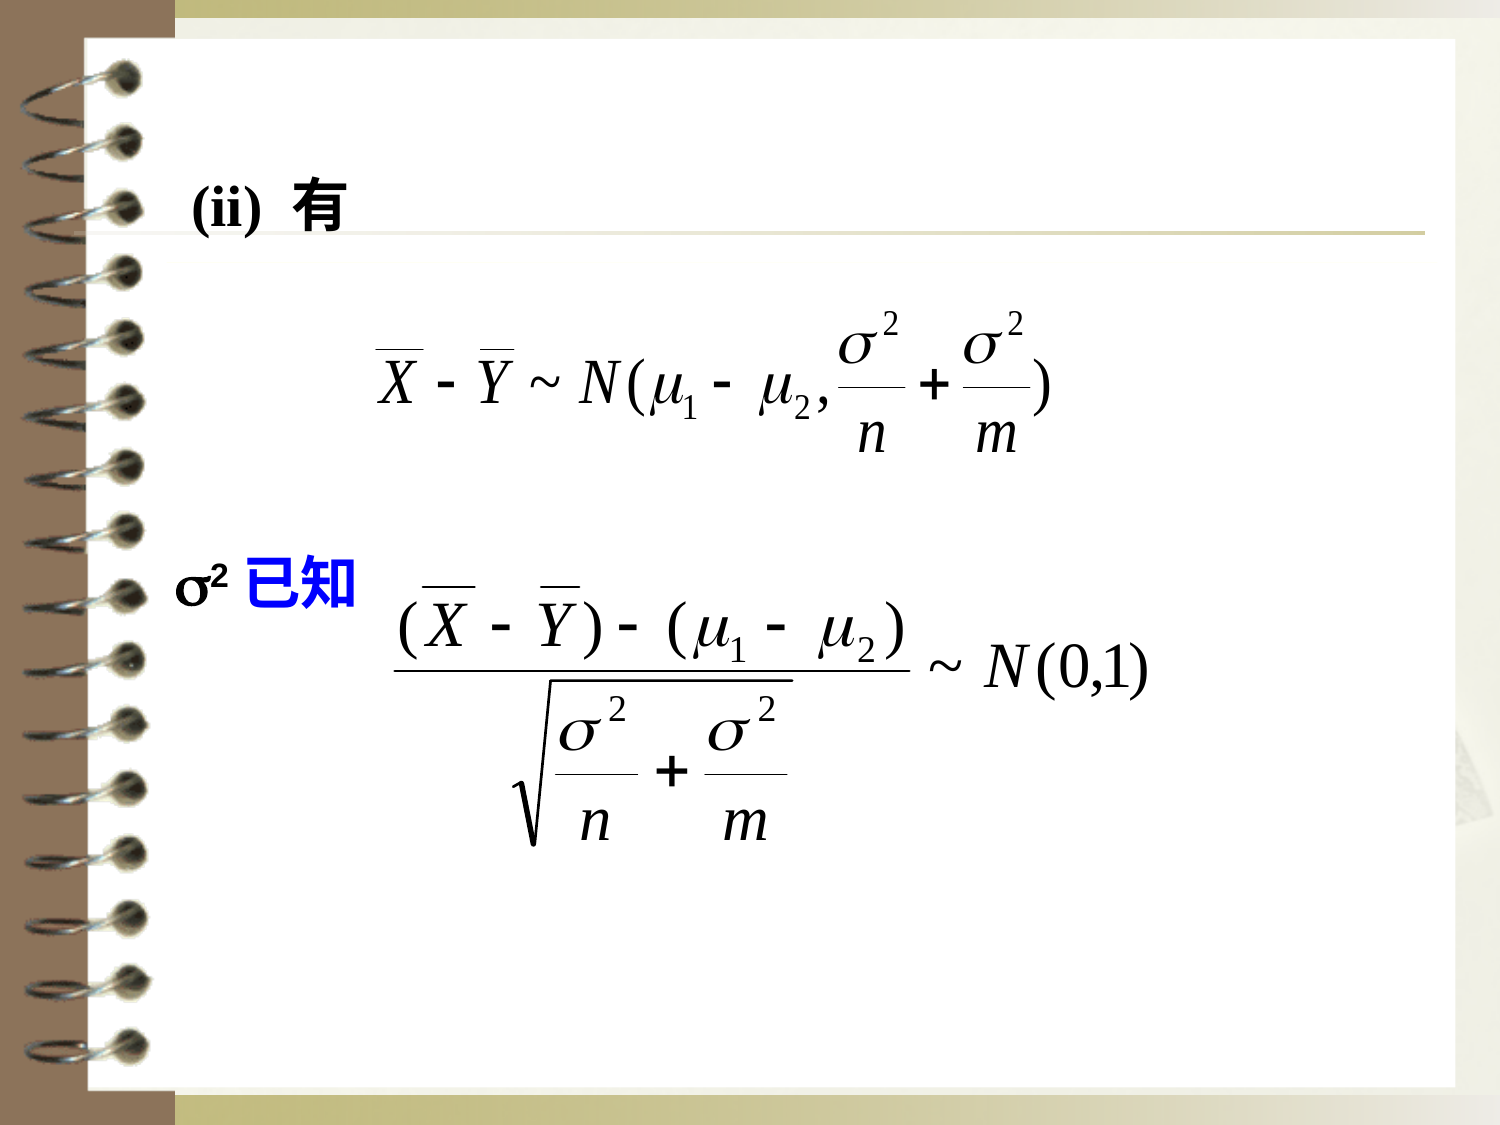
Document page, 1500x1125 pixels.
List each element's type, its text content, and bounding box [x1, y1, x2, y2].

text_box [371, 302, 1057, 458]
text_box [383, 573, 1160, 860]
picture [0, 0, 175, 1125]
text_box 2已知 [159, 539, 374, 624]
text_box (ii) 有 [176, 160, 365, 246]
